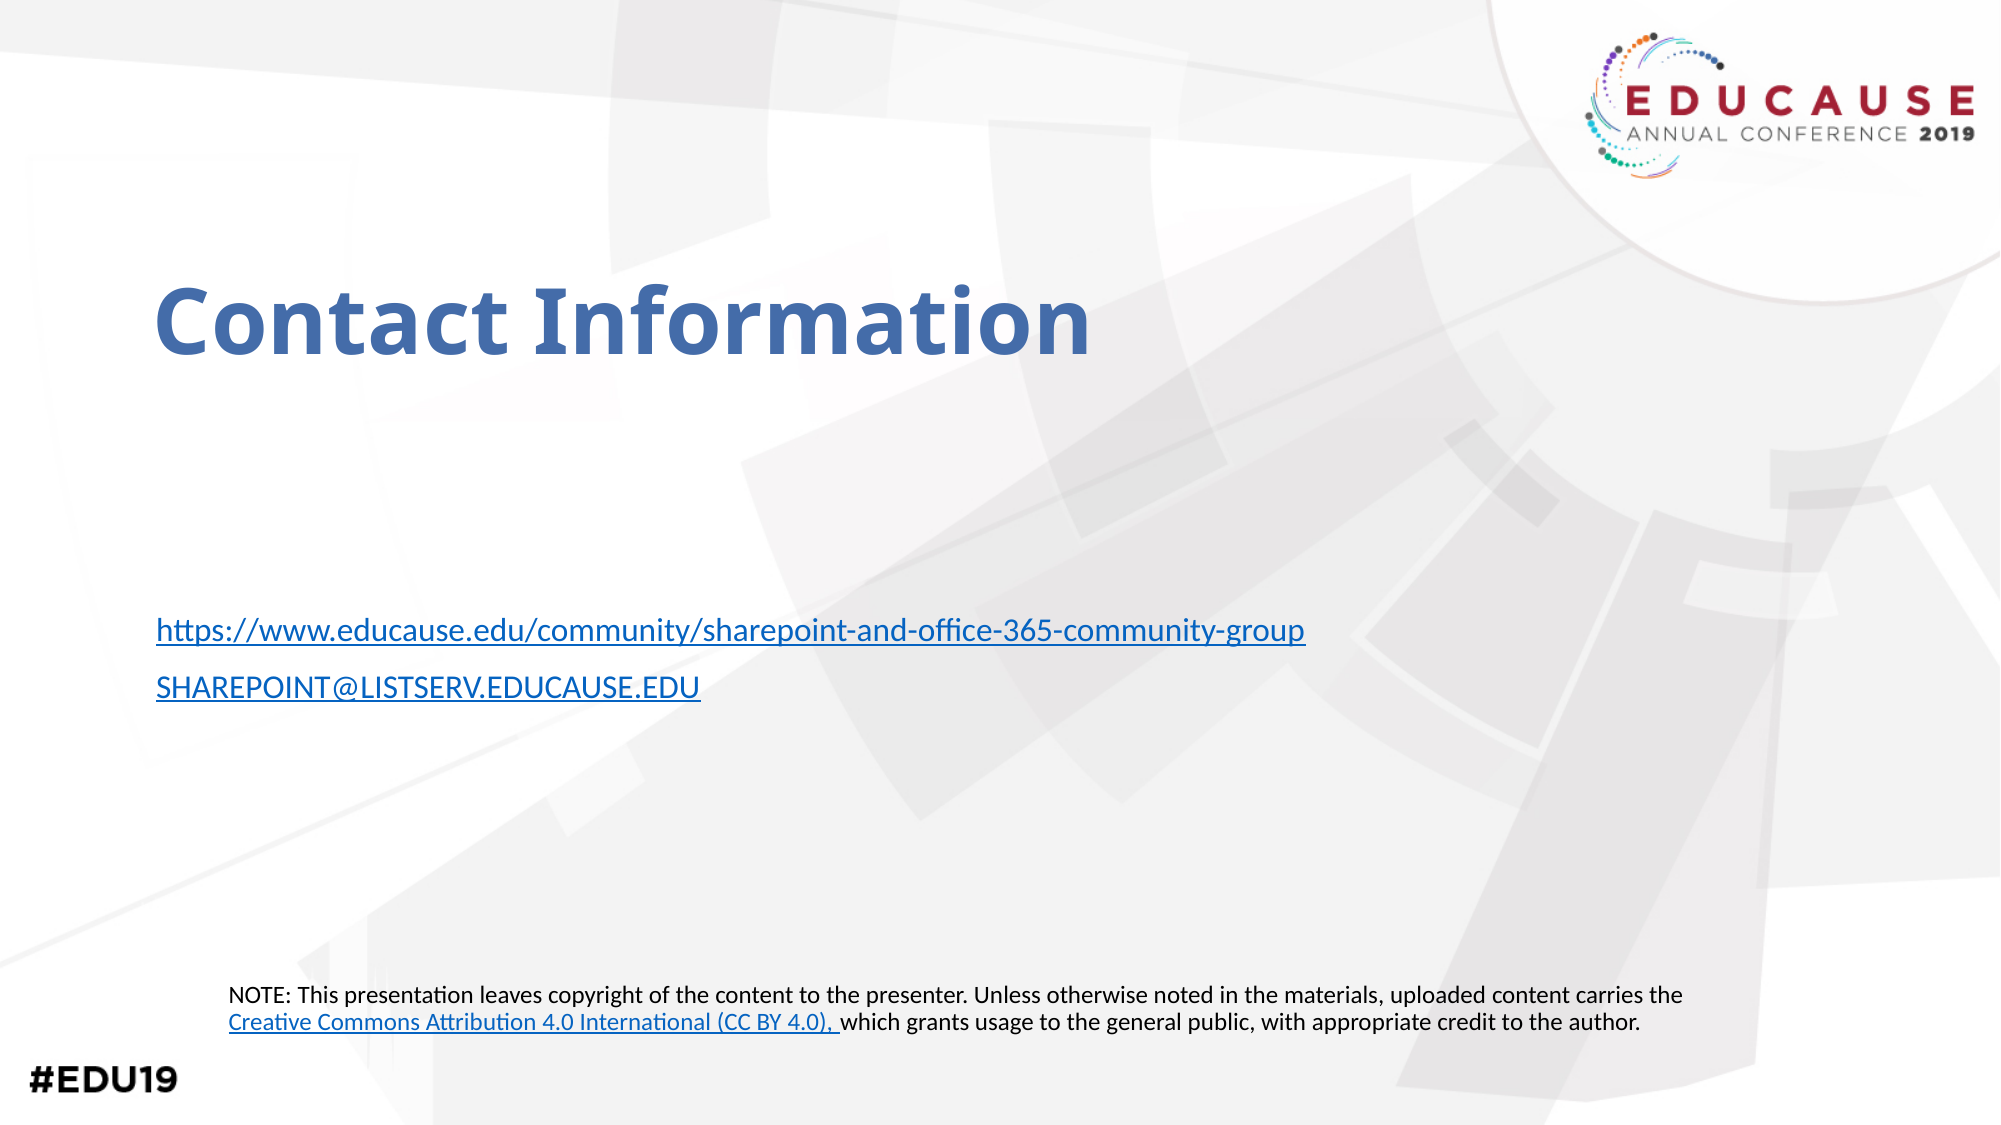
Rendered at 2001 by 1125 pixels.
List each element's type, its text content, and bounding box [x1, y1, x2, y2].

text_box [164, 385, 1894, 968]
list https://www.educause.edu/community/sharepoint-and-office-365-community-group SHAREPOINT@LISTSERV.EDUCAUSE.EDU [141, 398, 1524, 920]
text_box NOTE: This presentation leaves copyright of the content to the presenter. Unless otherwise noted in the materials, uploaded content carries the Creative Commons Attribution 4.0 International (CC BY 4.0), which grants usage to the general public, with appropriate credit to the author. [213, 974, 1743, 1101]
picture [0, 0, 2001, 1125]
title Contact Information [137, 119, 1520, 382]
